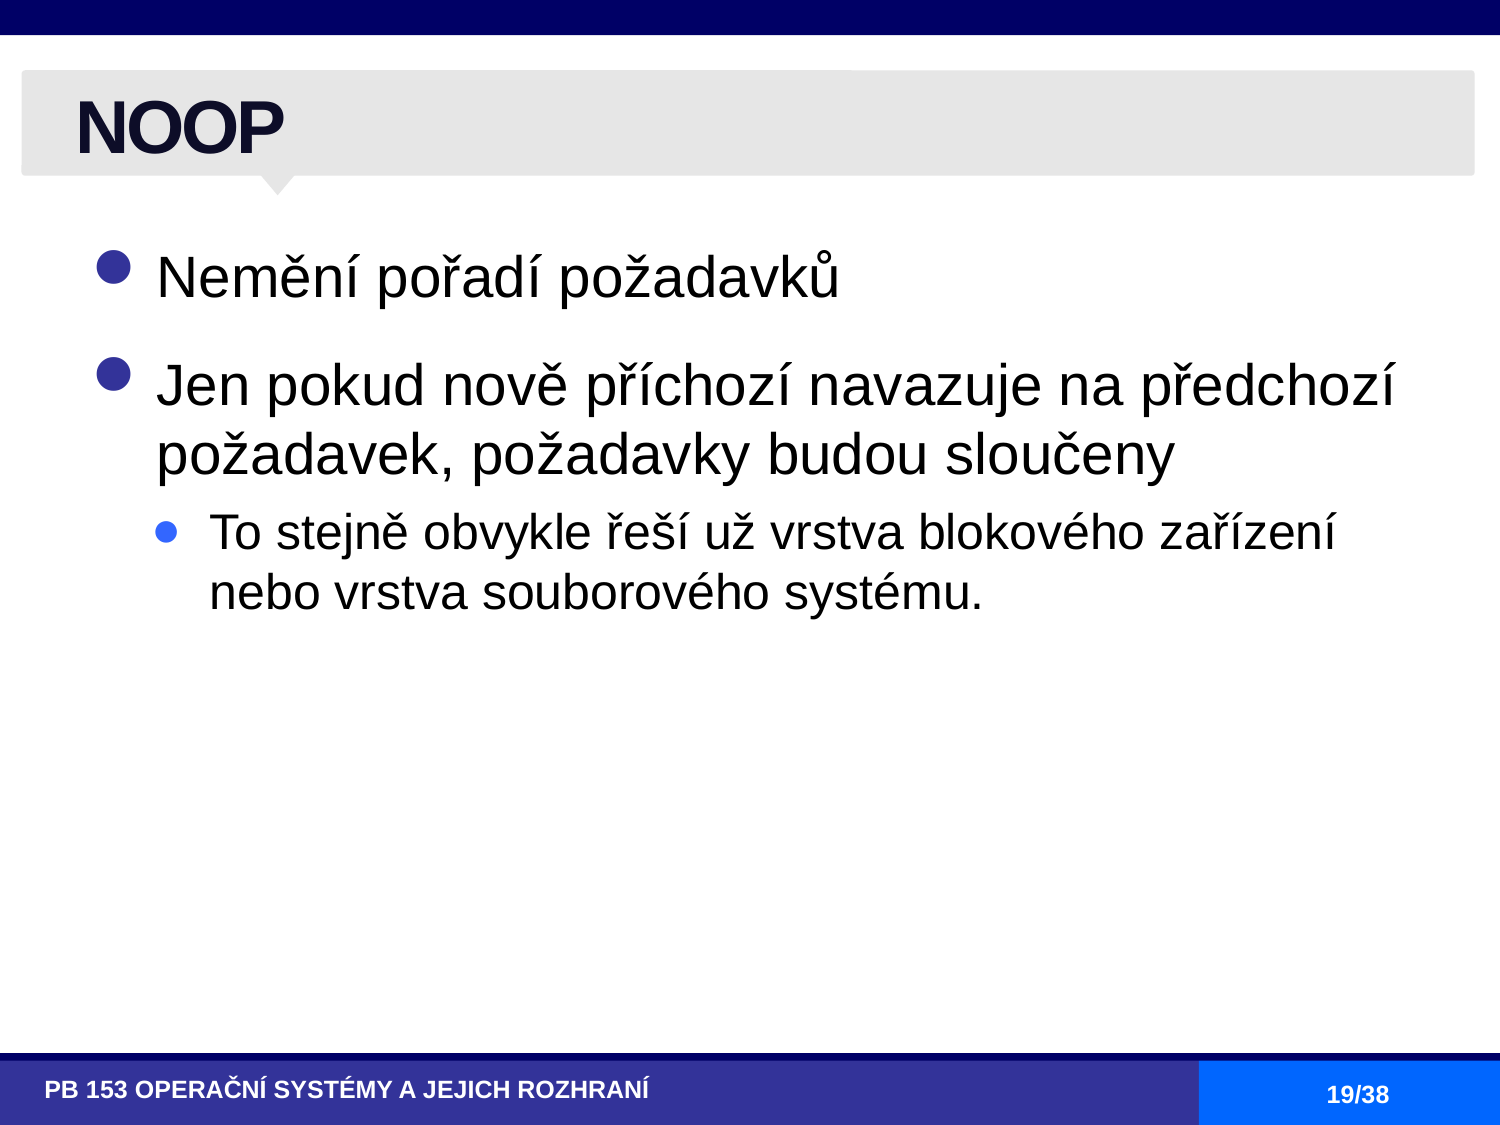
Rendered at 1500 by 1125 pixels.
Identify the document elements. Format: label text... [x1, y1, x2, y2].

title NOOP [74, 44, 1471, 209]
list Nemění pořadí požadavků Jen pokud nově příchozí navazuje na předchozí požadavek, požadavky budou sloučeny To stejně obvykle řeší už vrstva blokového zařízení nebo vrstva souborového systému. [76, 231, 1460, 1024]
footer PB 153 OPERAČNÍ SYSTÉMY A JEJICH ROZHRANÍ [29, 1065, 1200, 1125]
